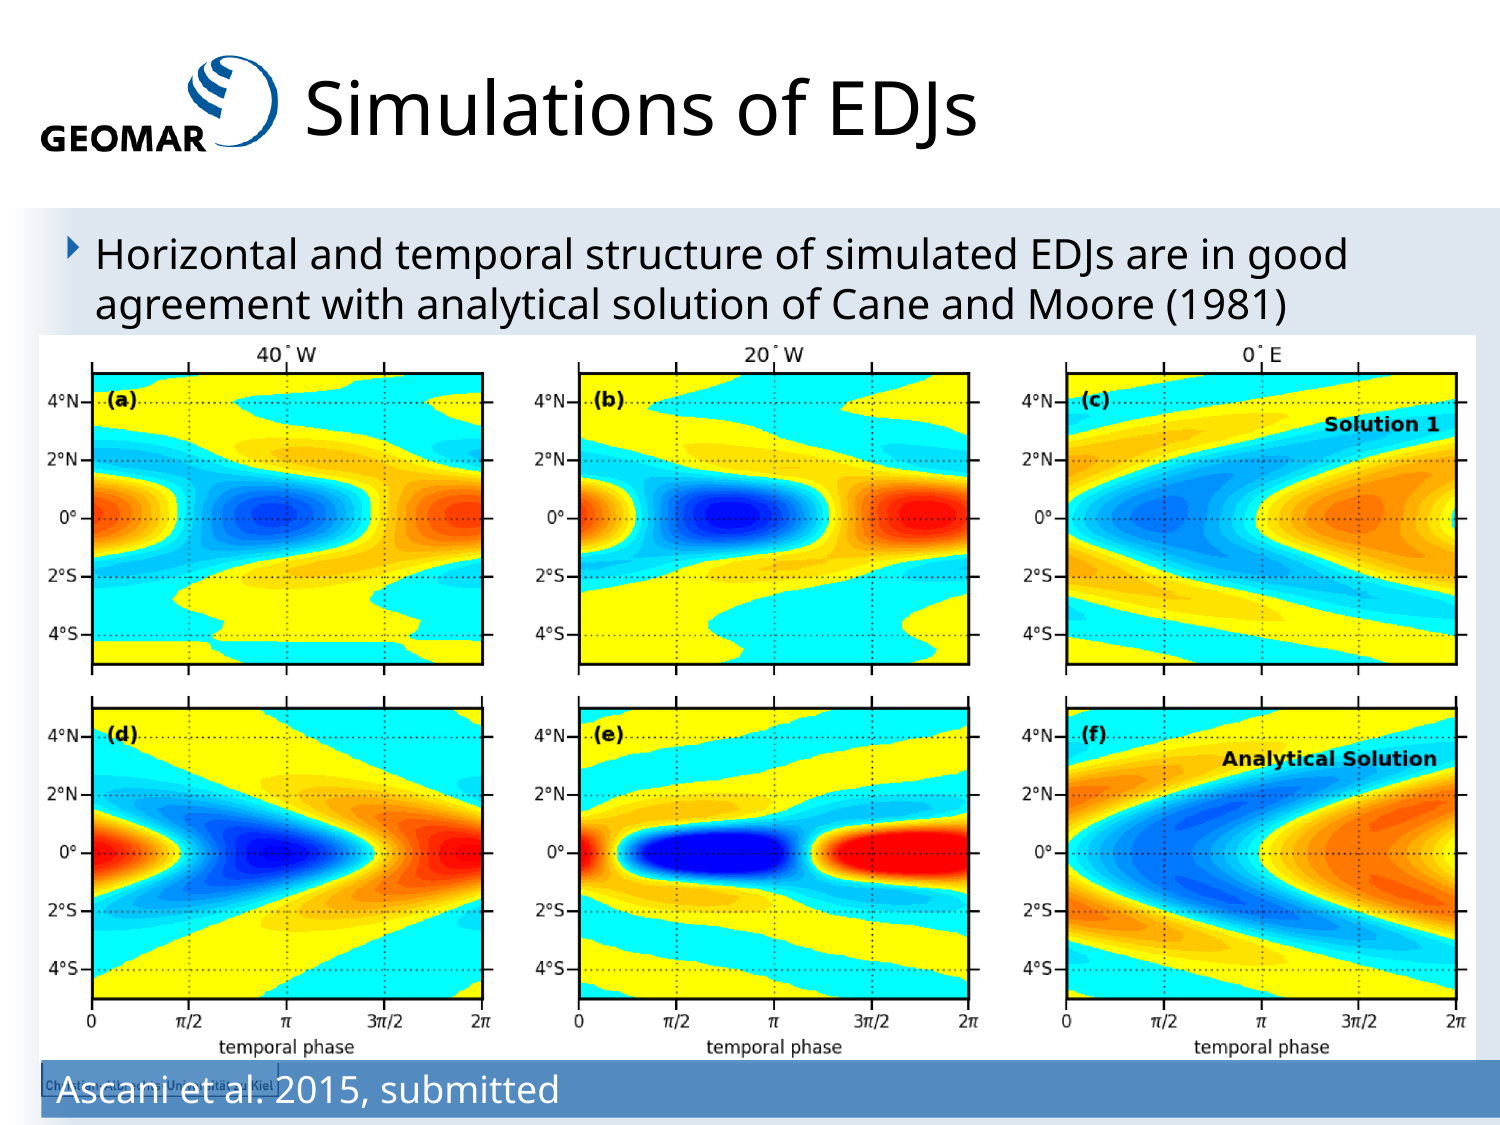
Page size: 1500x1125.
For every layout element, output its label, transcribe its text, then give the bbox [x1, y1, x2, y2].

picture [39, 334, 1476, 1063]
text_box Ascani et al. 2015, submitted [41, 1060, 1500, 1118]
picture [41, 55, 278, 152]
list Horizontal and temporal structure of simulated EDJs are in good agreement with analytical solution of Cane and Moore (1981) [41, 220, 1447, 333]
title Simulations of EDJs [289, 3, 1447, 208]
